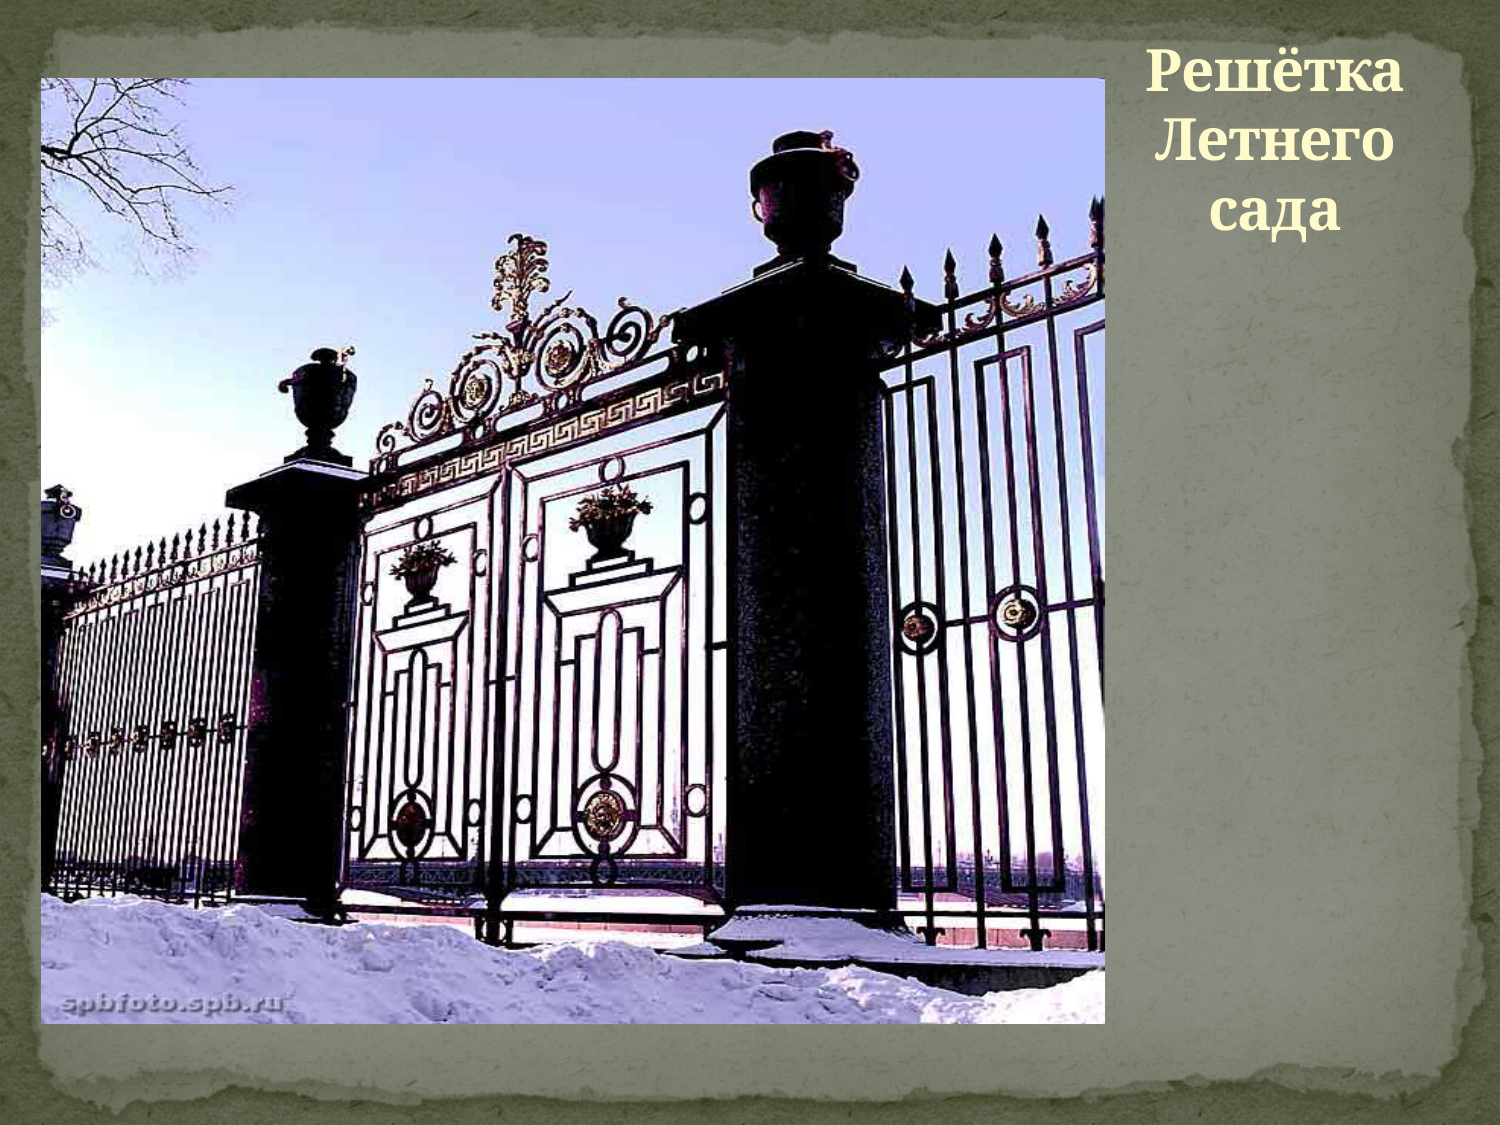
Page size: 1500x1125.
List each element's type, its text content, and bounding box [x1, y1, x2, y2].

title Решётка Летнего сада [1112, 74, 1438, 250]
picture [41, 78, 1105, 1024]
